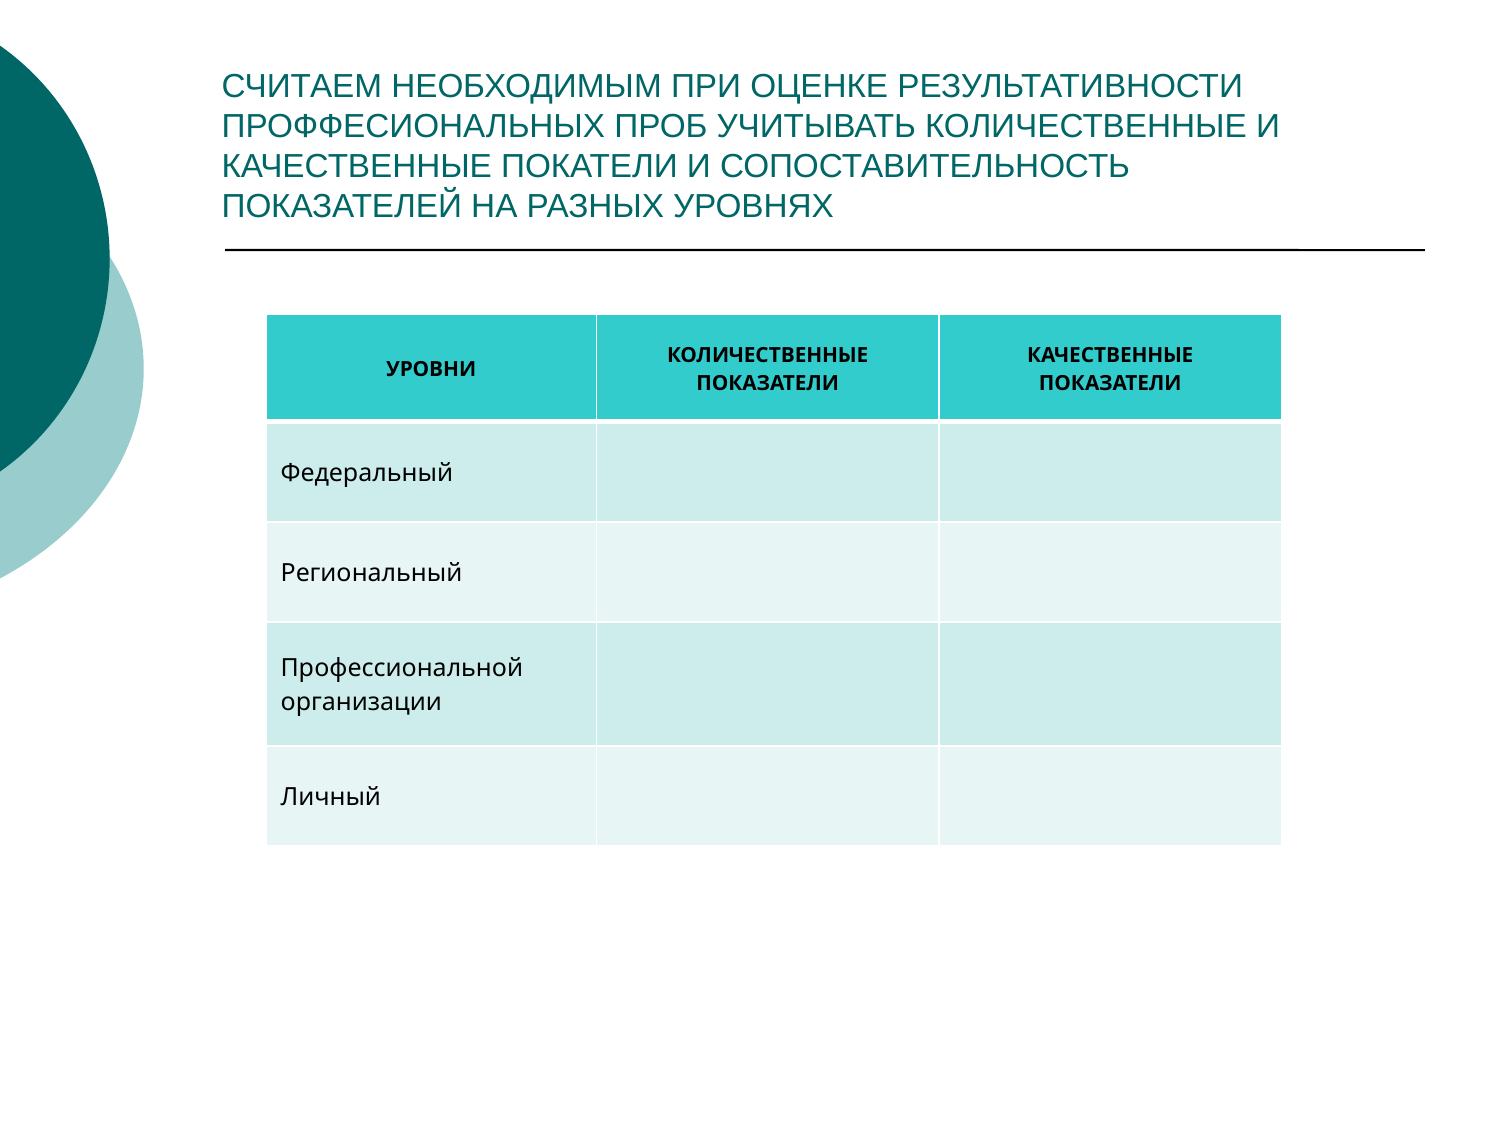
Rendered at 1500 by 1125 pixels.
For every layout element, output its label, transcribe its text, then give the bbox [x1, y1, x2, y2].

table_cell Региональный [267, 523, 596, 621]
table_cell Профессиональной организации [267, 623, 596, 745]
table_cell [940, 523, 1281, 621]
table_cell [597, 523, 938, 621]
table_cell [597, 424, 938, 521]
table_cell Федеральный [267, 424, 596, 521]
table_cell [940, 623, 1281, 745]
table_cell [597, 747, 938, 845]
table_cell Личный [267, 747, 596, 845]
table_header УРОВНИ [267, 315, 596, 419]
table_cell [597, 623, 938, 745]
table_cell [940, 747, 1281, 845]
table_cell [940, 424, 1281, 521]
table_header КОЛИЧЕСТВЕННЫЕ ПОКАЗАТЕЛИ [597, 315, 938, 419]
table_header КАЧЕСТВЕННЫЕ ПОКАЗАТЕЛИ [940, 315, 1281, 419]
title СЧИТАЕМ НЕОБХОДИМЫМ ПРИ ОЦЕНКЕ РЕЗУЛЬТАТИВНОСТИ ПРОФФЕСИОНАЛЬНЫХ ПРОБ УЧИТЫВАТЬ КОЛИЧЕСТВЕННЫЕ И КАЧЕСТВЕННЫЕ ПОКАТЕЛИ И СОПОСТАВИТЕЛЬНОСТЬ ПОКАЗАТЕЛЕЙ НА РАЗНЫХ УРОВНЯХ [206, 66, 1334, 232]
